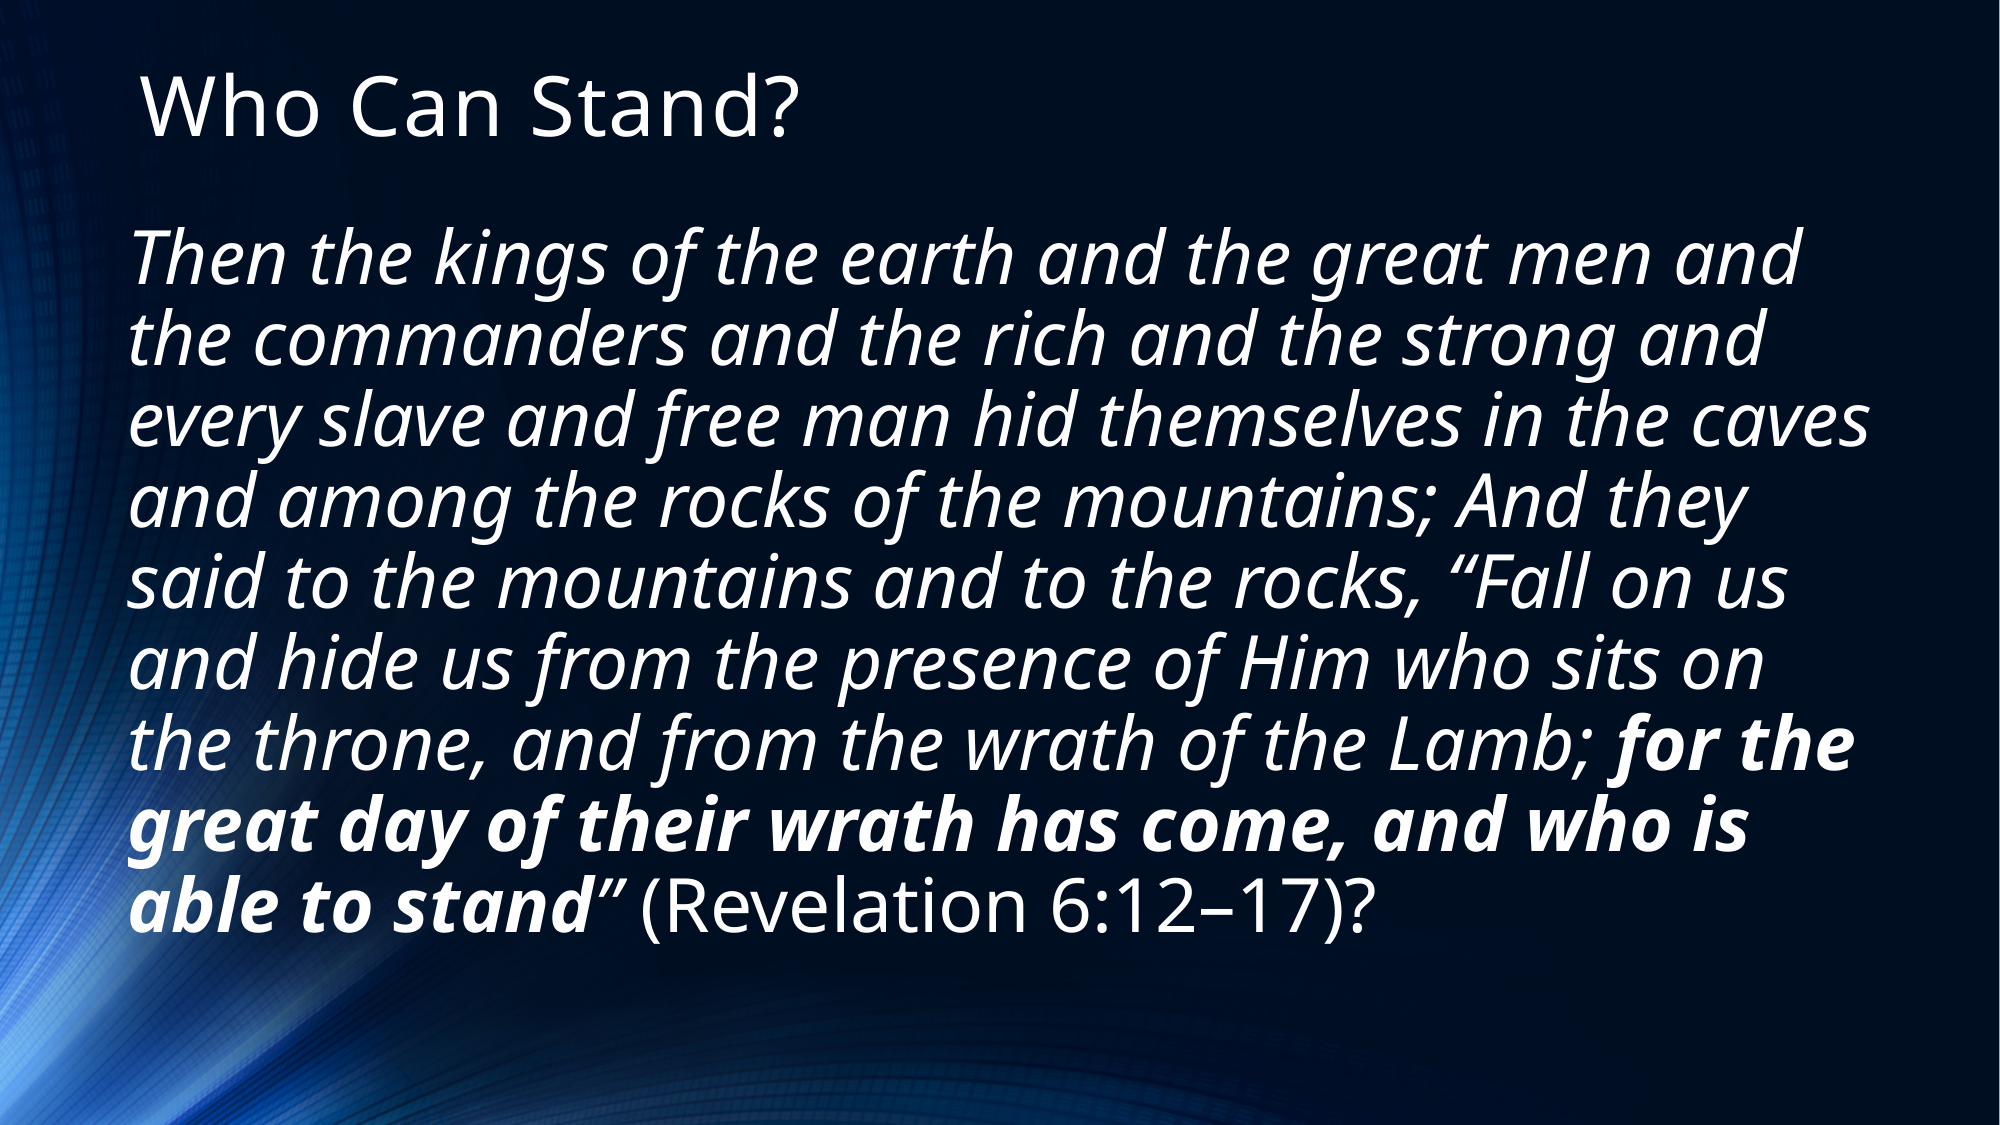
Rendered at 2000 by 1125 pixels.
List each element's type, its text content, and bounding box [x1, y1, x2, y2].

picture [0, 0, 2000, 1125]
list Then the kings of the earth and the great men and the commanders and the rich and the strong and every slave and free man hid themselves in the caves and among the rocks of the mountains; And they said to the mountains and to the rocks, “Fall on us and hide us from the presence of Him who sits on the throne, and from the wrath of the Lamb; for the great day of their wrath has come, and who is able to stand” (Revelation 6:12–17)? [112, 212, 1900, 1025]
title Who Can Stand? [124, 24, 1563, 163]
